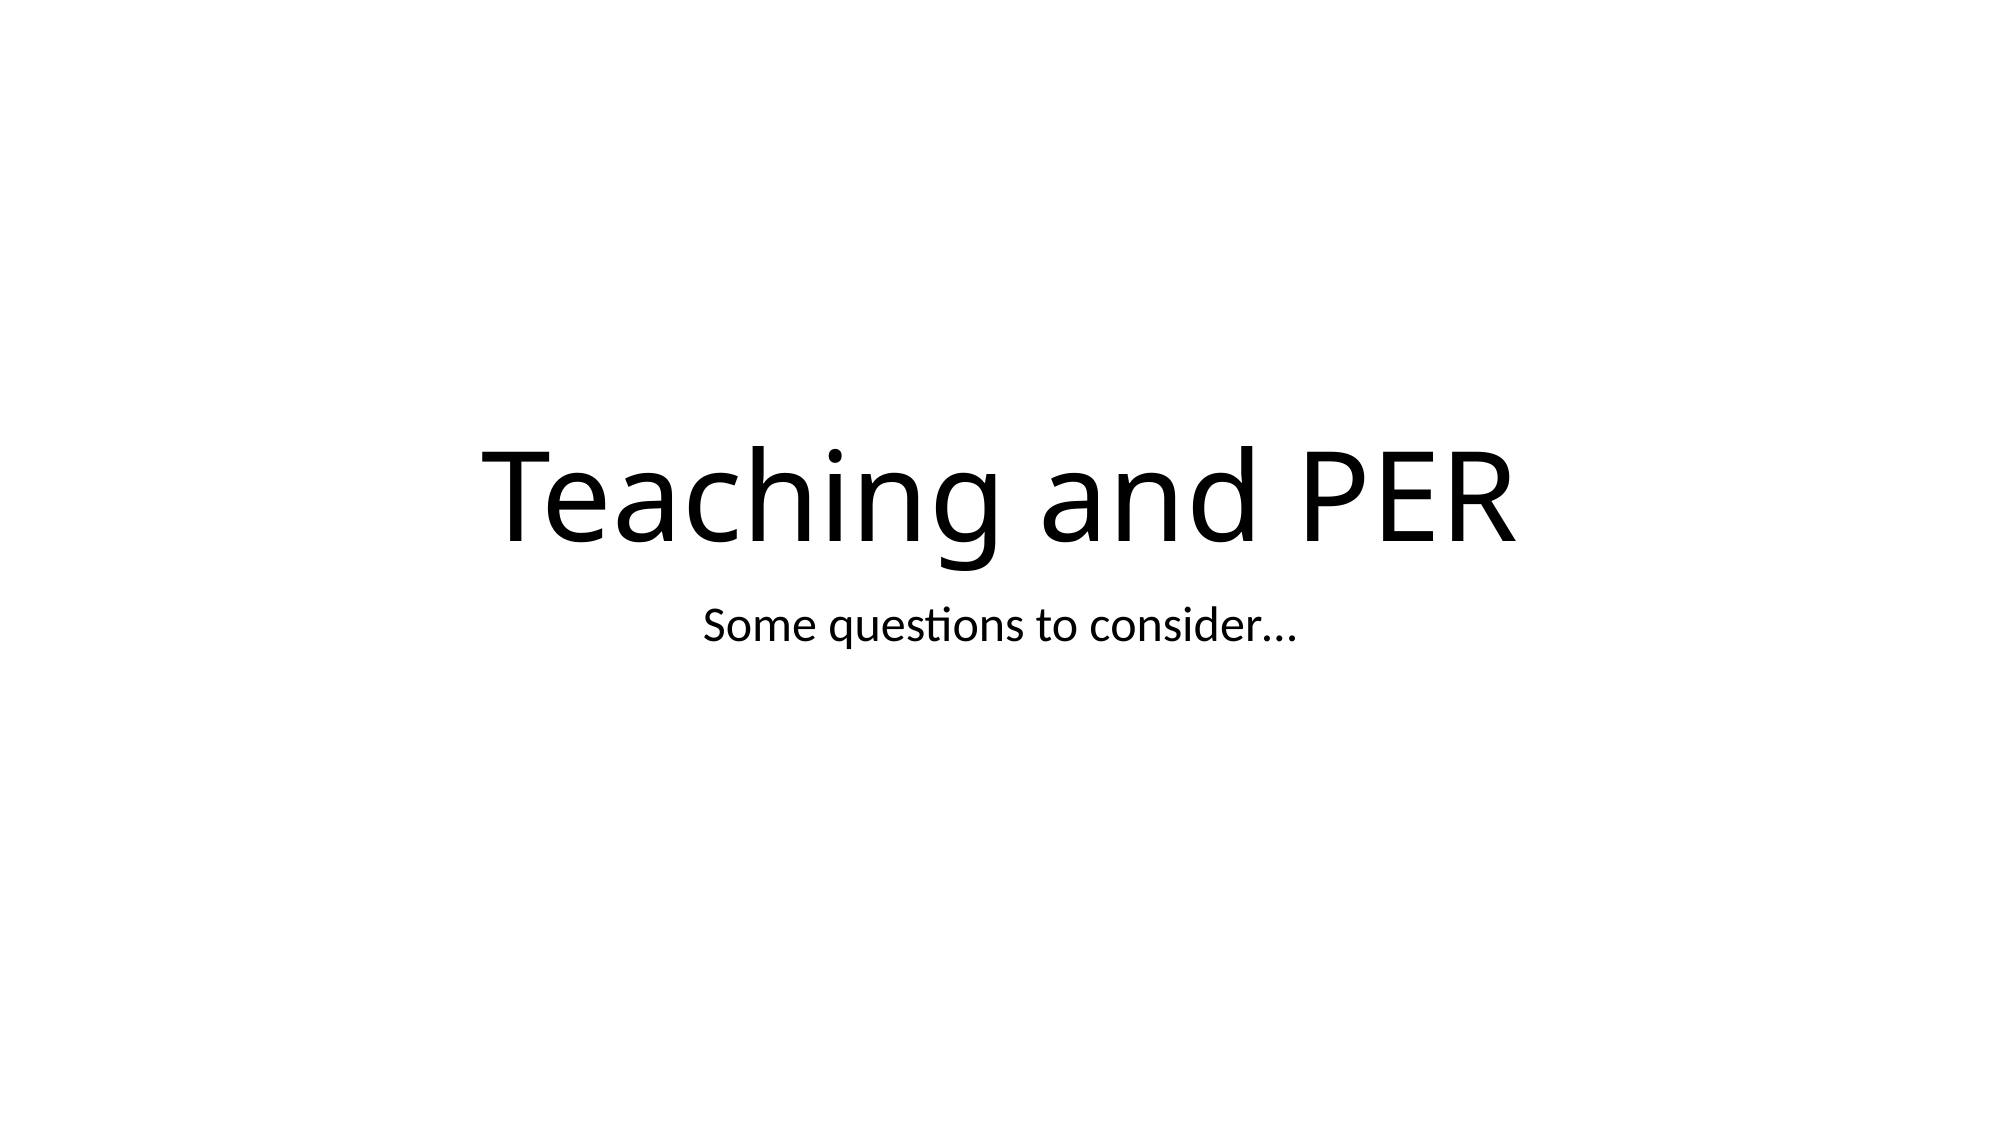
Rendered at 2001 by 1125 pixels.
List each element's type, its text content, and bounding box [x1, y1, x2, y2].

title Teaching and PER [249, 184, 1750, 576]
subtitle Some questions to consider… [249, 590, 1750, 863]
